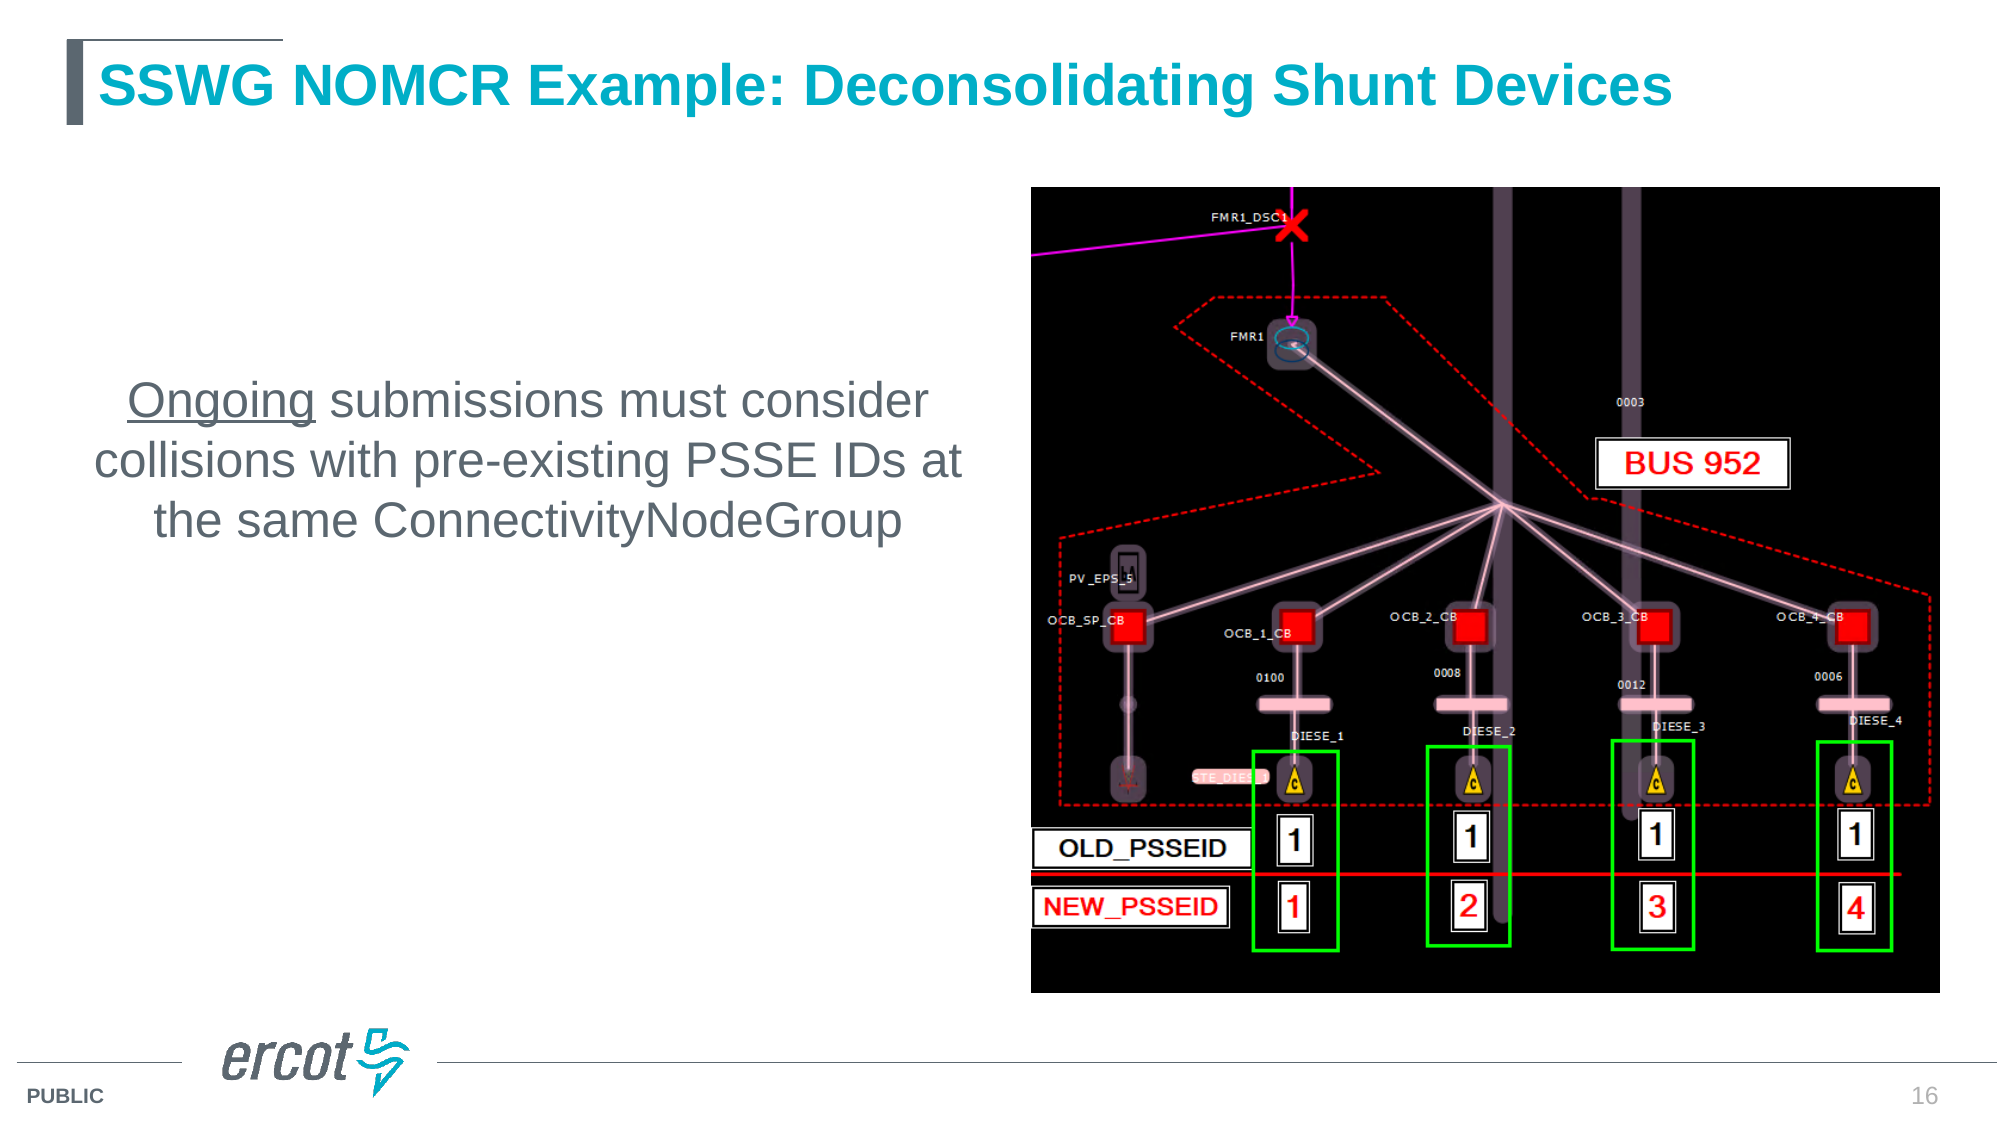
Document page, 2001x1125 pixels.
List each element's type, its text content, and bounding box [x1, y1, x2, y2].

picture [1031, 187, 1940, 993]
title SSWG NOMCR Example: Deconsolidating Shunt Devices [83, 39, 1934, 125]
list Ongoing submissions must consider collisions with pre-existing PSSE IDs at the same ConnectivityNodeGroup [56, 359, 1000, 564]
slide_number 16 [1866, 1076, 1984, 1113]
picture [218, 1024, 413, 1100]
